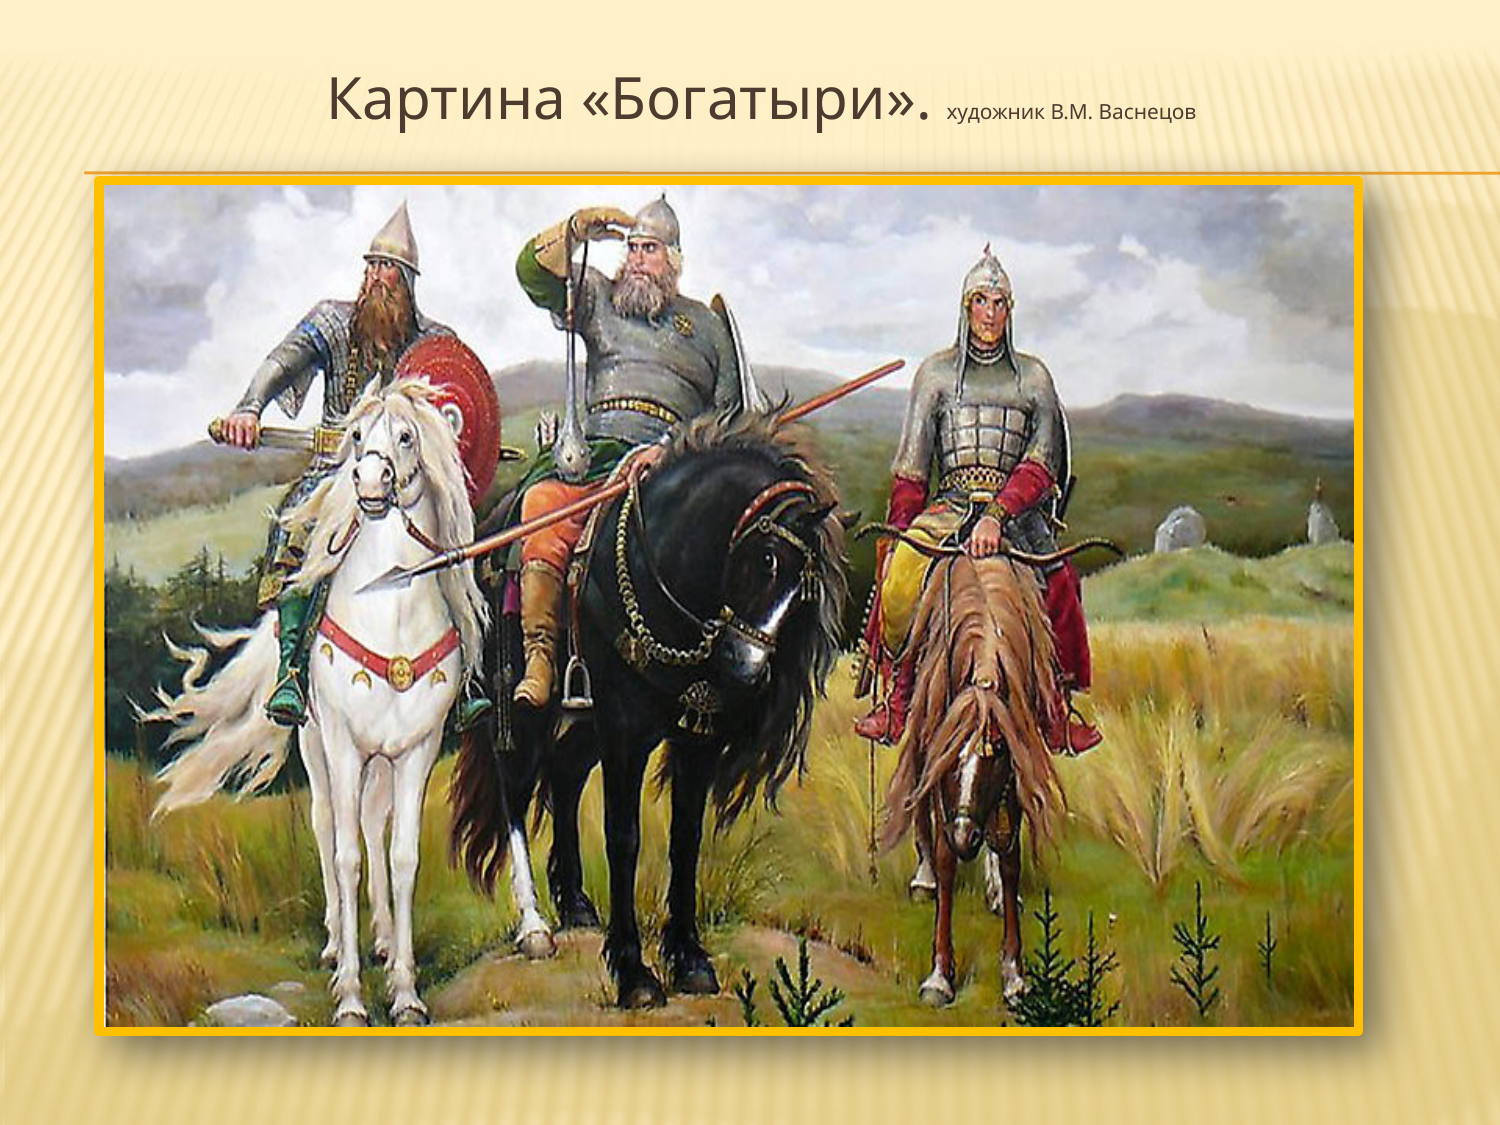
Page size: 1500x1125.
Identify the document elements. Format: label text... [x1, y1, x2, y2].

picture [103, 184, 1354, 1027]
text_box Картина «Богатыри». художник В.М. Васнецов [75, 53, 1448, 139]
